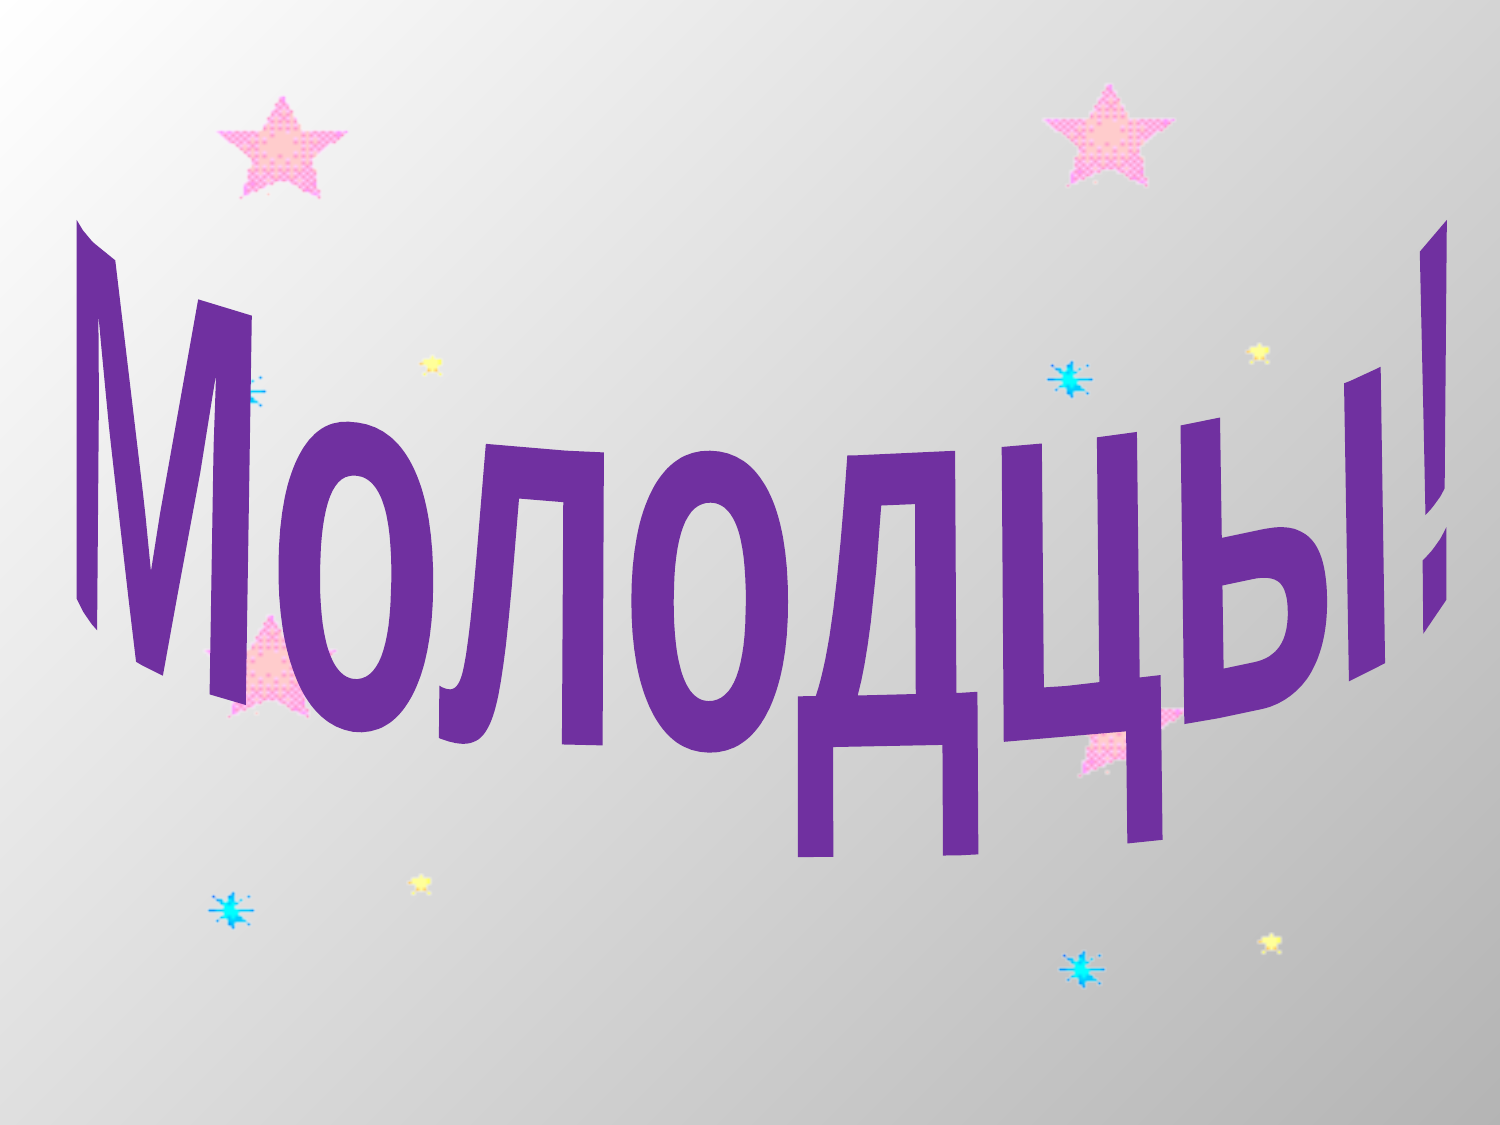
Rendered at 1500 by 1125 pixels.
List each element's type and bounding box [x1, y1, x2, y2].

picture [974, 668, 1396, 1015]
picture [135, 89, 557, 436]
picture [123, 609, 546, 956]
picture [962, 77, 1384, 424]
